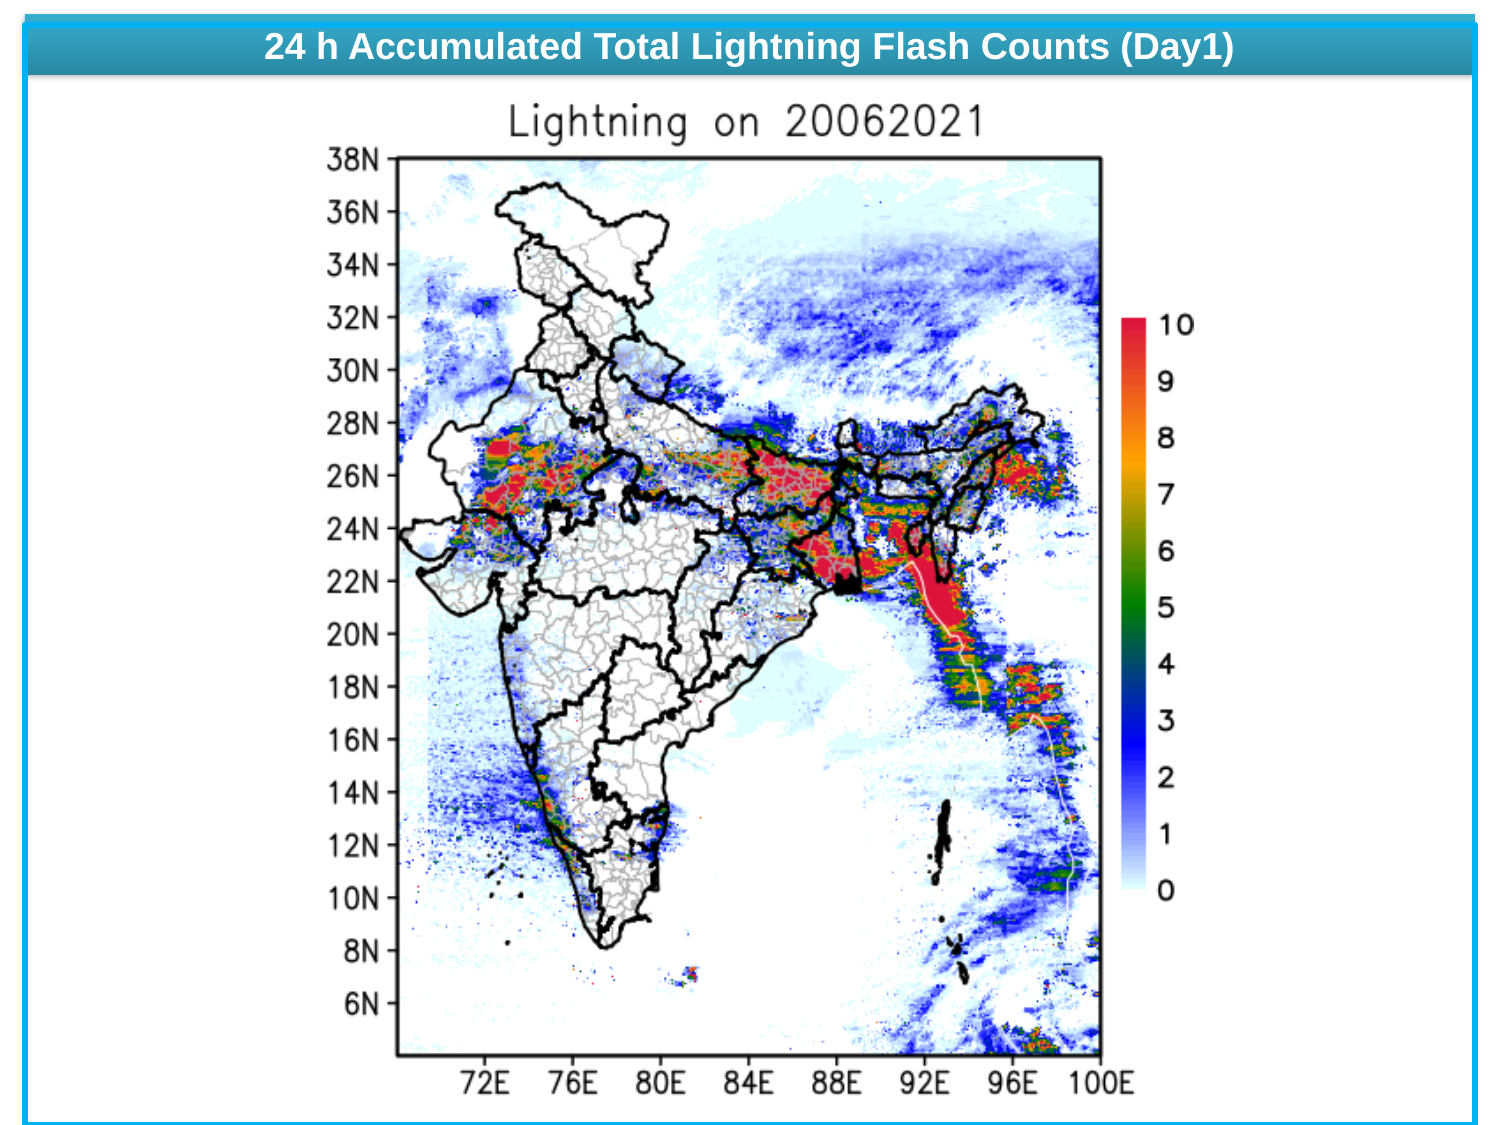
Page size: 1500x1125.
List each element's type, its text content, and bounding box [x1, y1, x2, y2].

text_box 24 h Accumulated Total Lightning Flash Counts (Day1) [24, 14, 1475, 23]
picture [326, 103, 1194, 1097]
text_box [23, 23, 1477, 1125]
